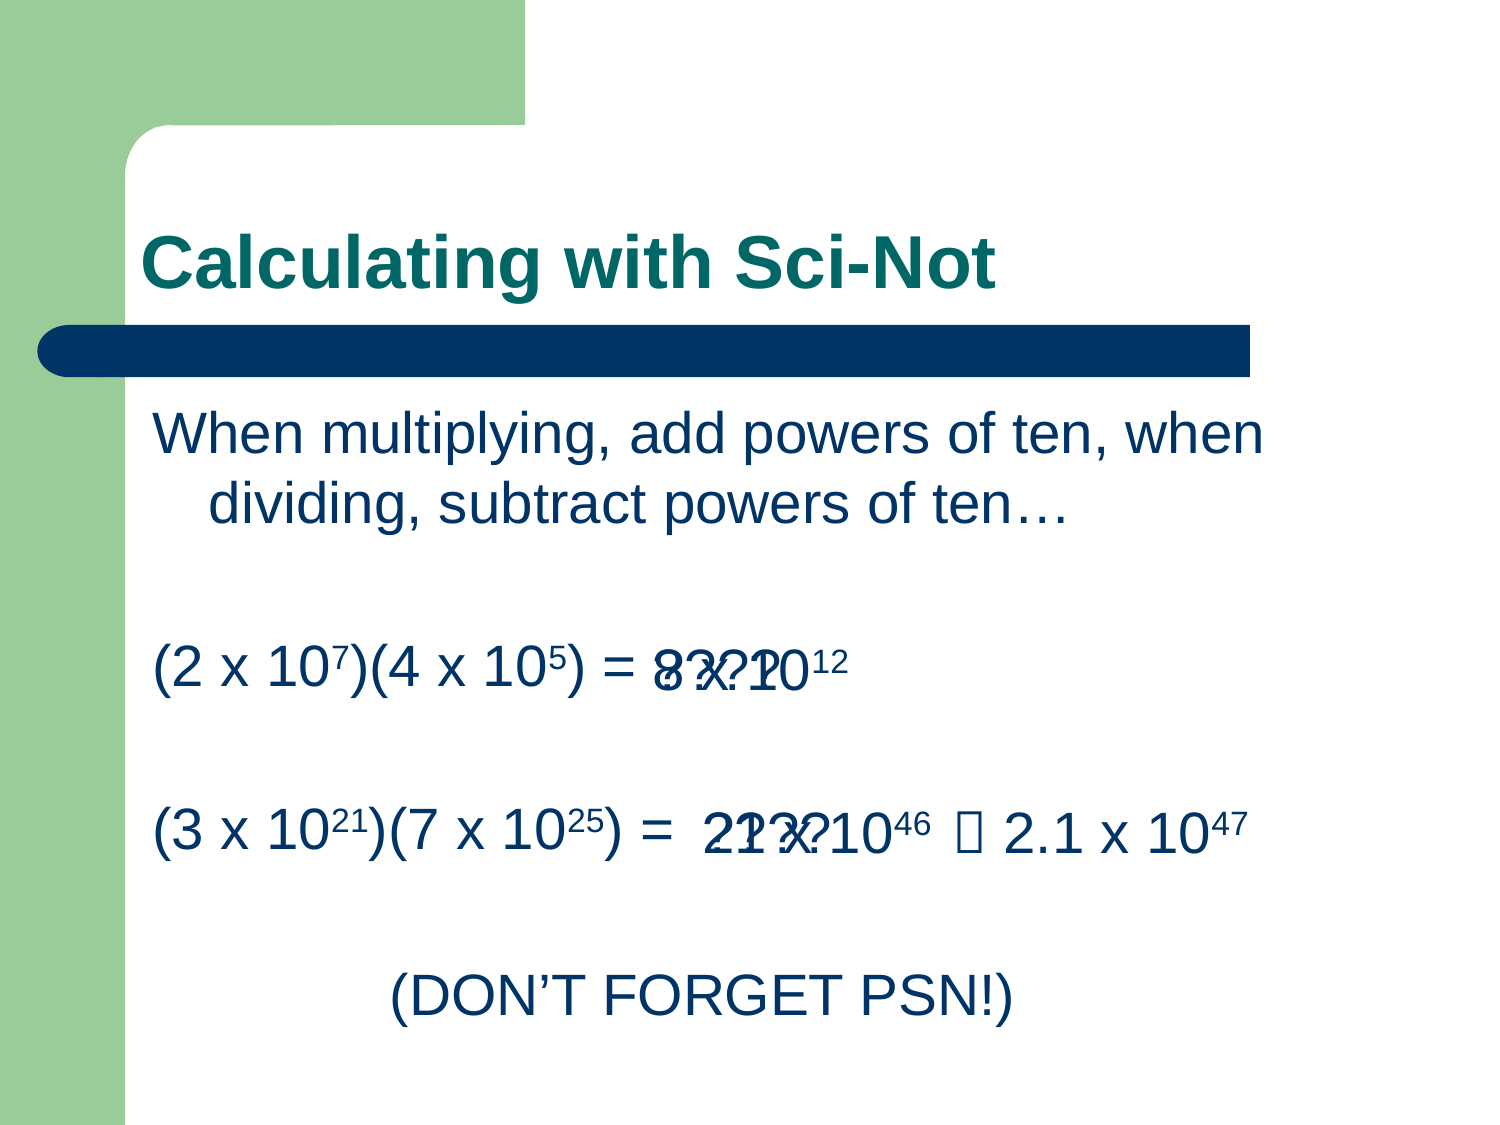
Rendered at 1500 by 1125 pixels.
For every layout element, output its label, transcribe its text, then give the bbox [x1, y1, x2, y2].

text_box 21 x 1046 [687, 787, 1363, 873]
list When multiplying, add powers of ten, when dividing, subtract powers of ten… (2 x 107)(4 x 105) = (3 x 1021)(7 x 1025) = [137, 387, 1400, 999]
text_box ???? [637, 624, 950, 710]
title Calculating with Sci-Not [124, 124, 1426, 313]
text_box (DON’T FORGET PSN!) [374, 950, 1050, 1035]
